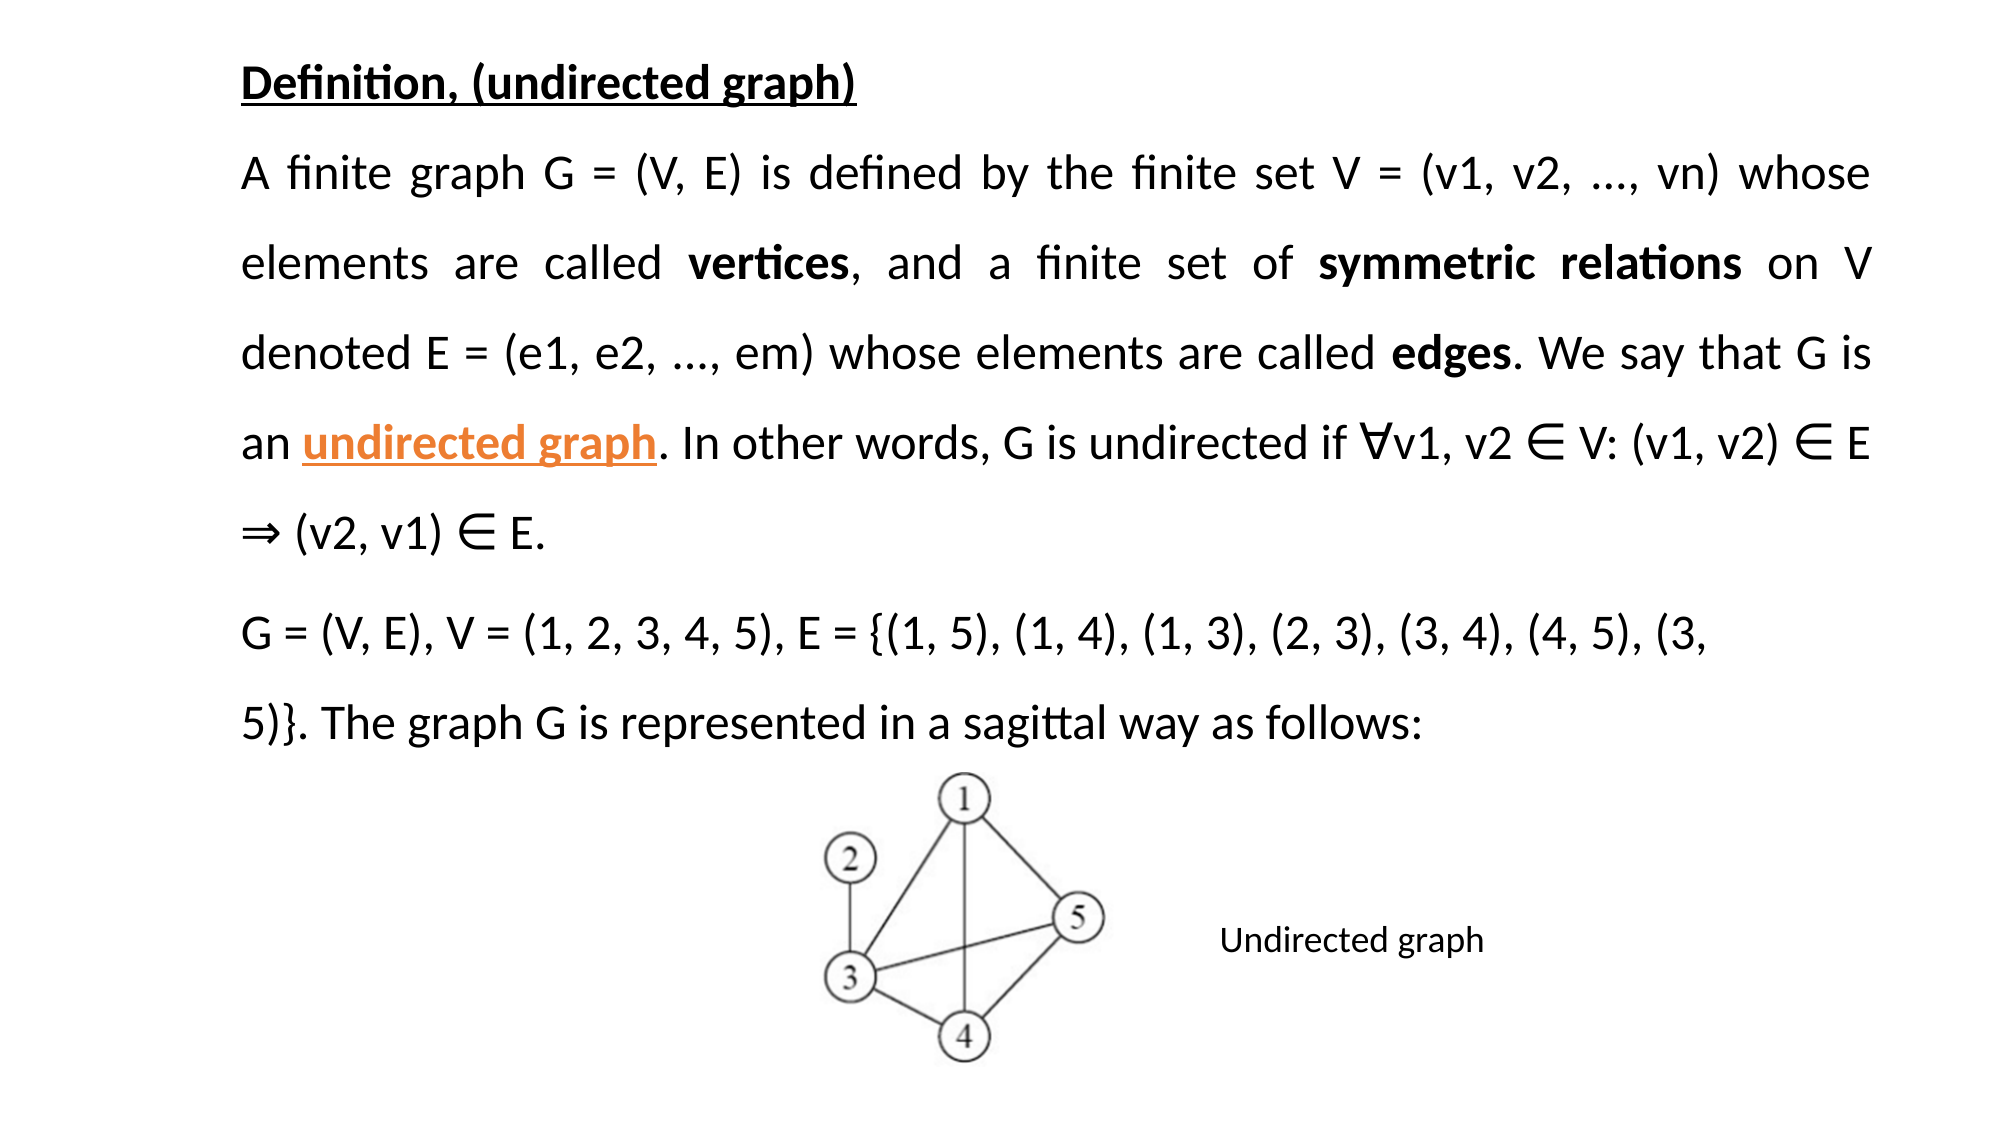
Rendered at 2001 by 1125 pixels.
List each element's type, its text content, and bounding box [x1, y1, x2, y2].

text_box G = (V, E), V = (1, 2, 3, 4, 5), E = {(1, 5), (1, 4), (1, 3), (2, 3), (3, 4), (4, 5), (3, 5)}. The graph G is represented in a sagittal way as follows: [226, 562, 1774, 758]
picture [790, 772, 1151, 1073]
text_box Definition, (undirected graph) A finite graph G = (V, E) is defined by the finite set V = (v1, v2, ..., vn) whose elements are called vertices, and a finite set of symmetric relations on V denoted E = (e1, e2, ..., em) whose elements are called edges. We say that G is an undirected graph. In other words, G is undirected if ∀v1, v2 ∈ V: (v1, v2) ∈ E ⇒ (v2, v1) ∈ E. [226, 11, 1888, 567]
text_box Undirected graph [1204, 907, 1626, 967]
